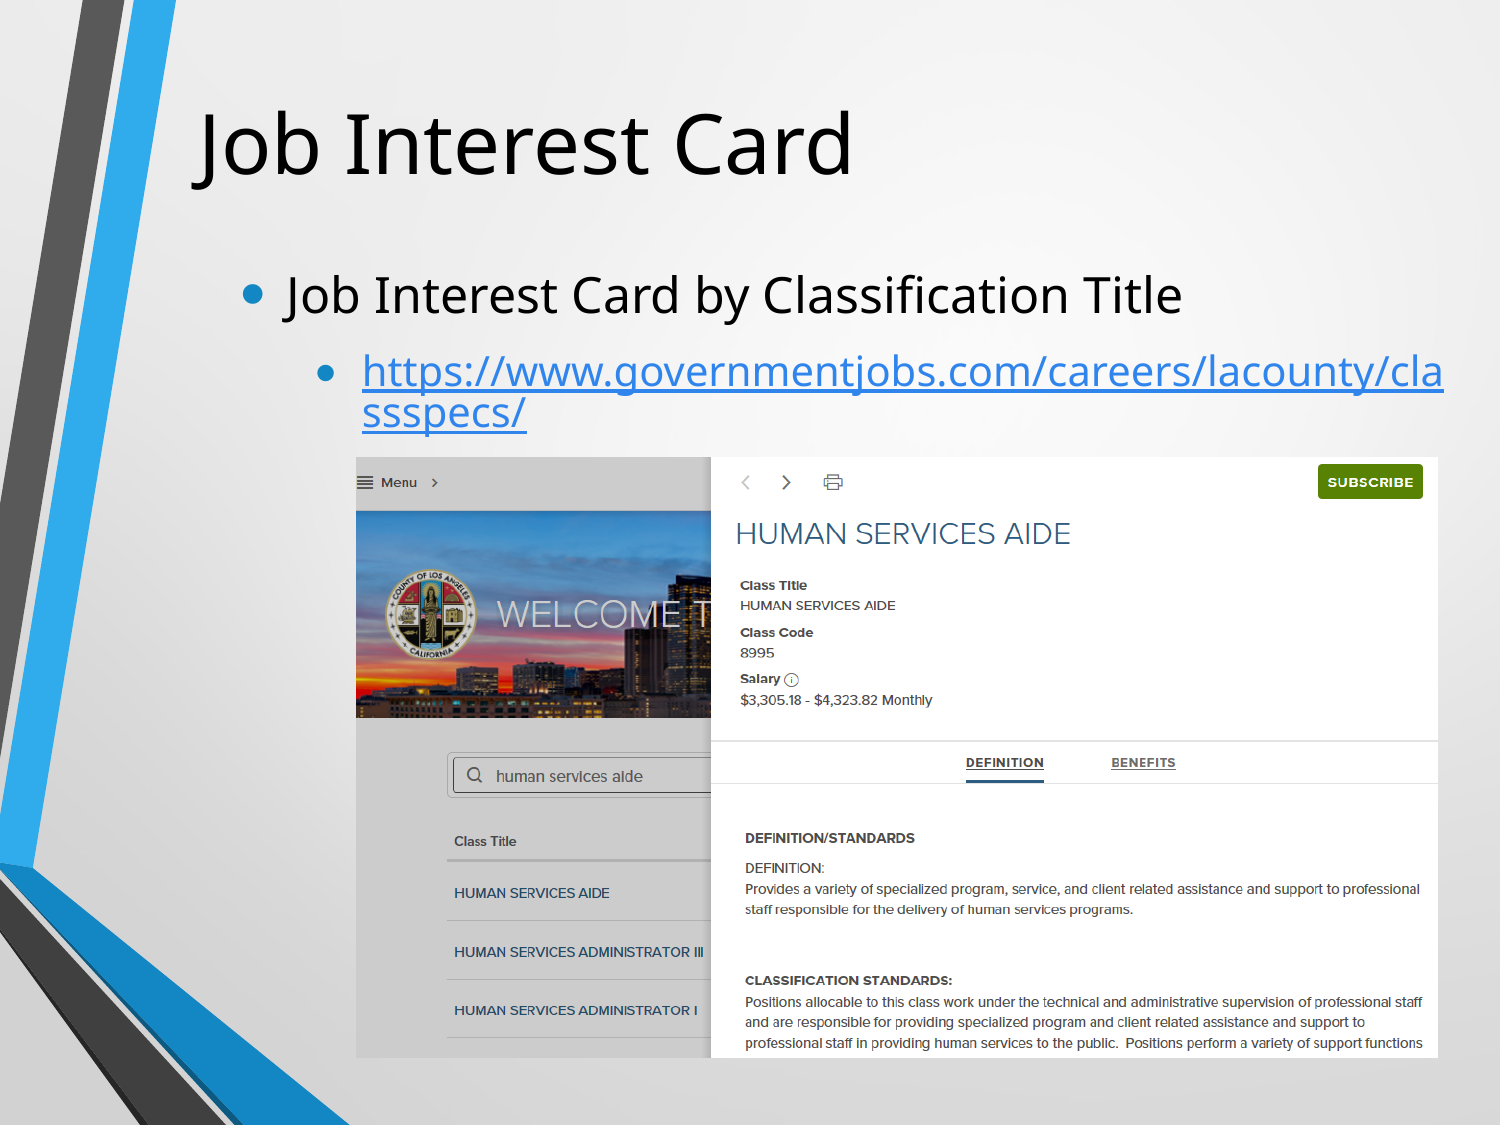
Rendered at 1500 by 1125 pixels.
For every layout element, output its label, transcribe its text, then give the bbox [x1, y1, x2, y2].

picture [356, 457, 1439, 1059]
list Job Interest Card by Classification Title https://www.governmentjobs.com/careers/lacounty/classspecs/ [225, 230, 1467, 435]
title Job Interest Card [161, 75, 894, 208]
